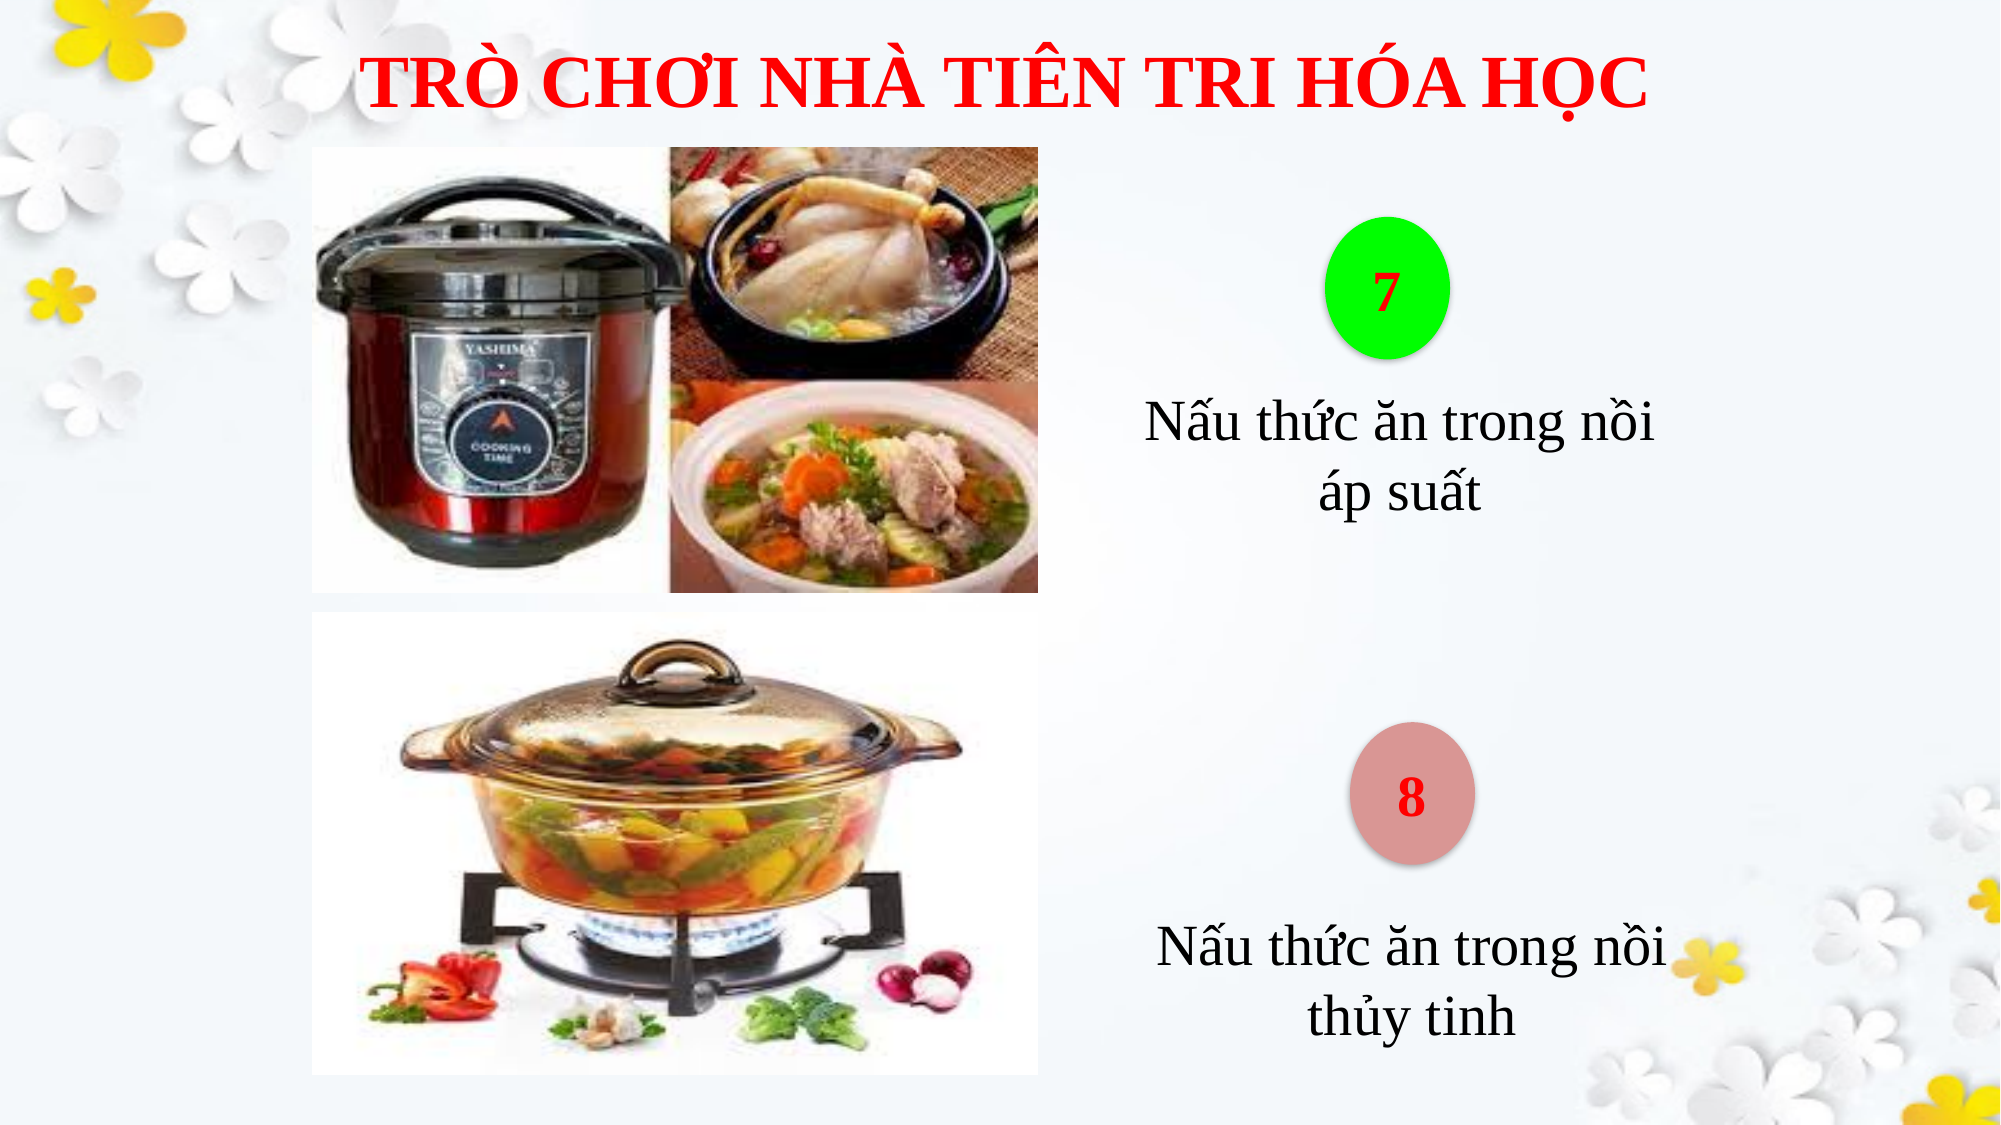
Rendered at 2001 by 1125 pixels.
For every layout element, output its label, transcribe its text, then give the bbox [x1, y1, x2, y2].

text_box TRÒ CHƠI NHÀ TIÊN TRI HÓA HỌC [275, 24, 1738, 130]
text_box 7 [1325, 216, 1451, 360]
picture [0, 0, 2001, 1125]
text_box Nấu thức ăn trong nồi áp suất [1099, 374, 1700, 530]
text_box Nấu thức ăn trong nồi thủy tinh [1112, 899, 1713, 1055]
text_box 8 [1350, 722, 1476, 865]
